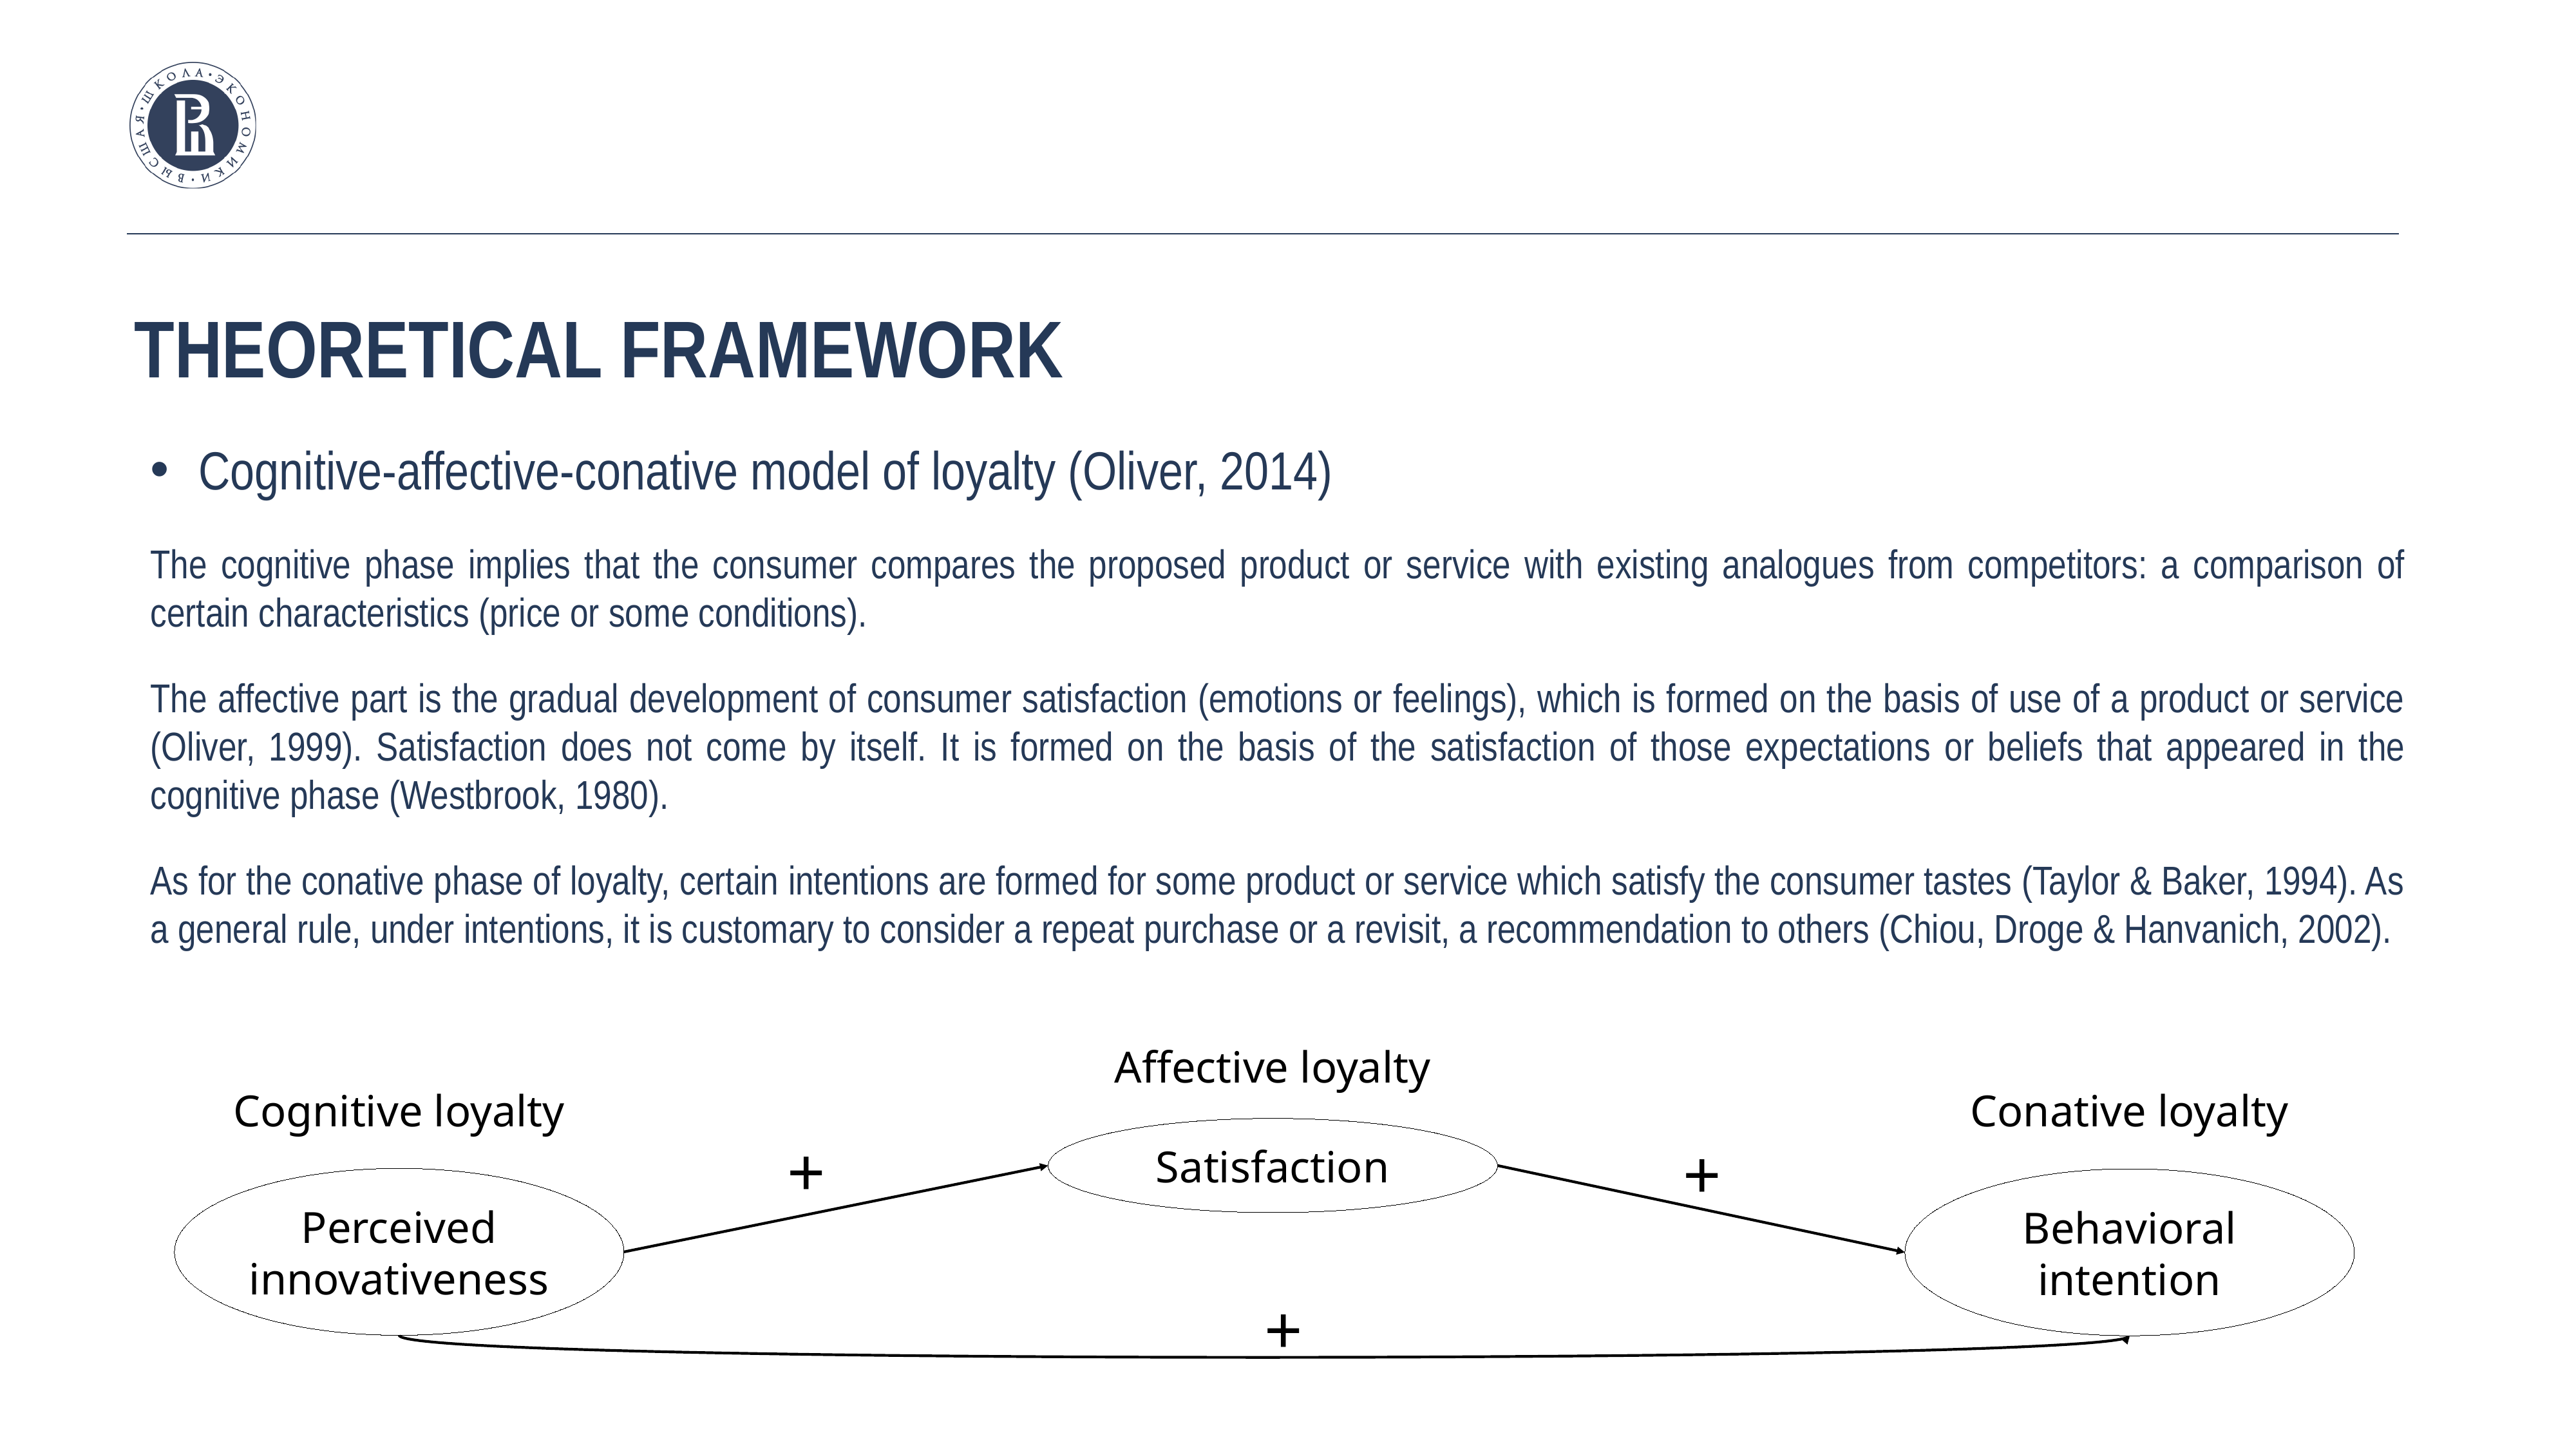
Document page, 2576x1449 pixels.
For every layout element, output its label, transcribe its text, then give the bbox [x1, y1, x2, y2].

picture [129, 62, 256, 189]
text_box + [1231, 1280, 1261, 1376]
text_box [623, 1165, 1048, 1252]
text_box + [1271, 1280, 1336, 1376]
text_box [1497, 1165, 1905, 1253]
text_box Theoretical framework [126, 289, 2256, 457]
text_box Perceived innovativeness [178, 1267, 621, 1336]
text_box Cognitive-affective-conative model of loyalty (Oliver, 2014) The cognitive phase implies that the consumer compares the proposed product or service with existing analogues from competitors: a comparison of certain characteristics (price or some conditions). The affective part is the gradual development of consumer satisfaction (emotions or feelings), which is formed on the basis of use of a product or service (Oliver, 1999). Satisfaction does not come by itself. It is formed on the basis of the satisfaction of those expectations or beliefs that appeared in the cognitive phase (Westbrook, 1980). As for the conative phase of loyalty, certain intentions are formed for some product or service which satisfy the consumer tastes (Taylor & Baker, 1994). As a general rule, under intentions, it is customary to consider a repeat purchase or a revisit, a recommendation to others (Chiou, Droge & Hanvanich, 2002). [143, 428, 2417, 1267]
text_box [127, 412, 2401, 1251]
text_box Behavioral intention [1908, 1267, 2351, 1336]
